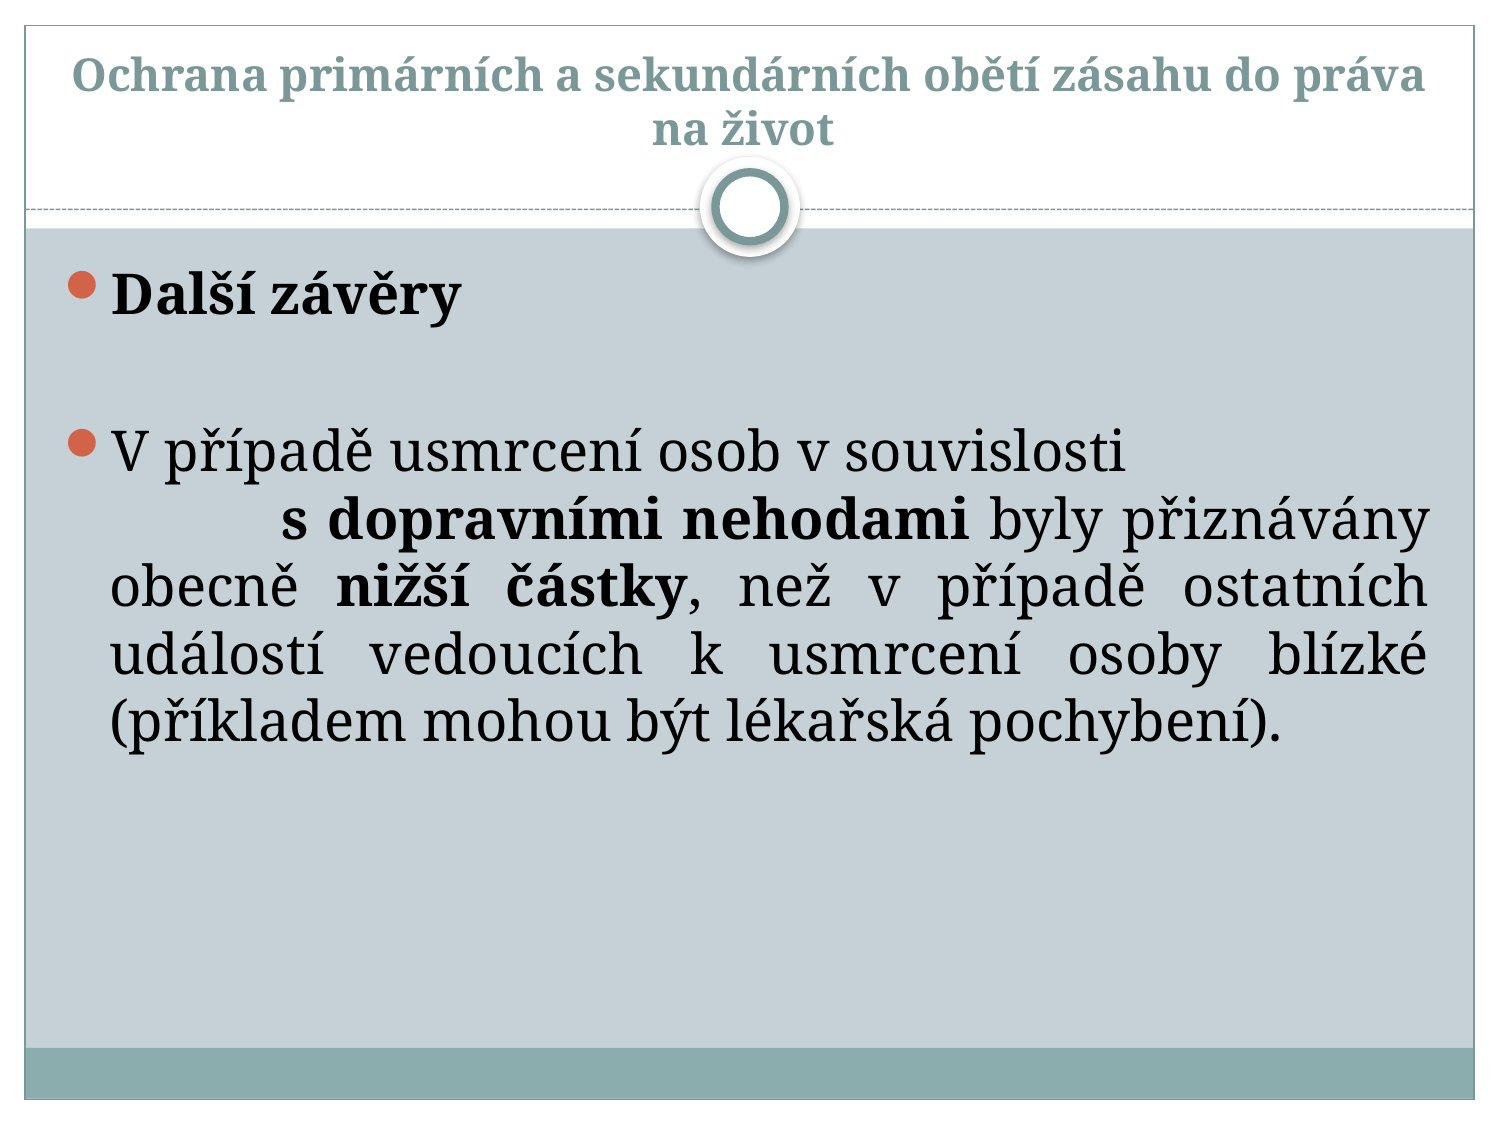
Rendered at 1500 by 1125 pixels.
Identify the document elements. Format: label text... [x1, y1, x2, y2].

list Další závěry V případě usmrcení osob v souvislosti s dopravními nehodami byly přiznávány obecně nižší částky, než v případě ostatních událostí vedoucích k usmrcení osoby blízké (příkladem mohou být lékařská pochybení). [49, 250, 1445, 1001]
title Ochrana primárních a sekundárních obětí zásahu do práva na život [49, 37, 1450, 162]
